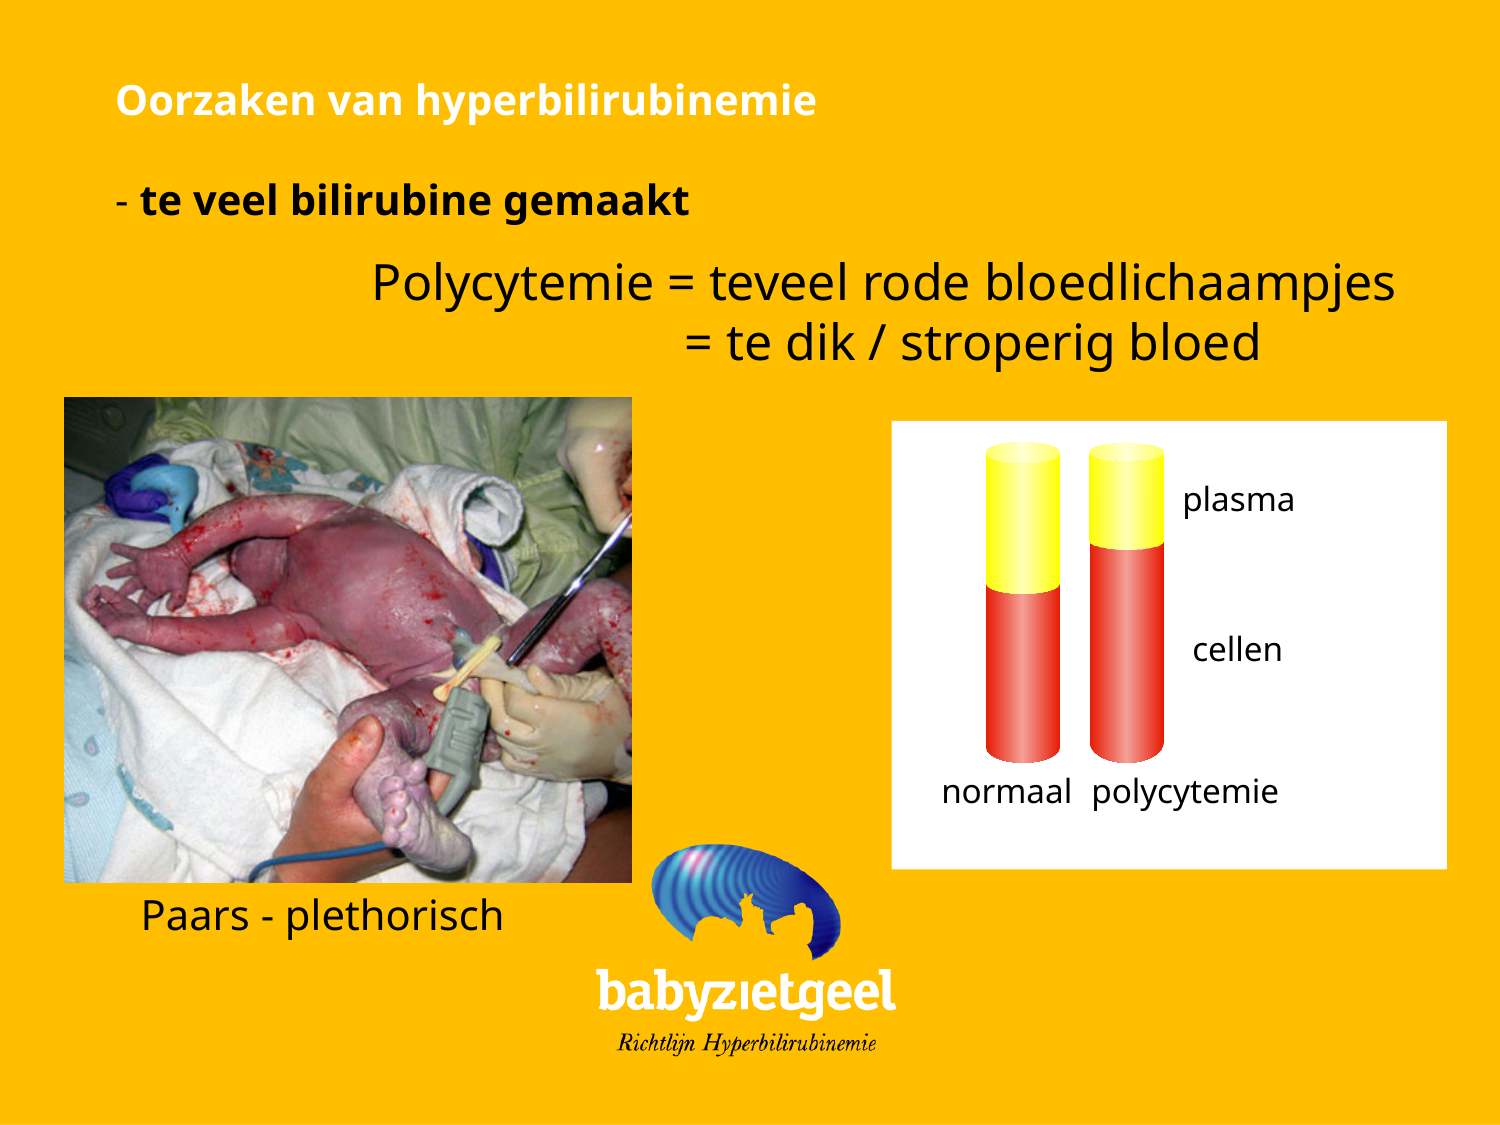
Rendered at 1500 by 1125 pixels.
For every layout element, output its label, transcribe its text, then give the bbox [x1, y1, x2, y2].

text_box Polycytemie = teveel rode bloedlichaampjes = te dik / stroperig bloed [357, 243, 1413, 379]
text_box Paars - plethorisch [125, 883, 520, 947]
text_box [891, 420, 1447, 870]
picture [0, 0, 1500, 1125]
text_box Oorzaken van hyperbilirubinemie - te veel bilirubine gemaakt [100, 66, 833, 282]
